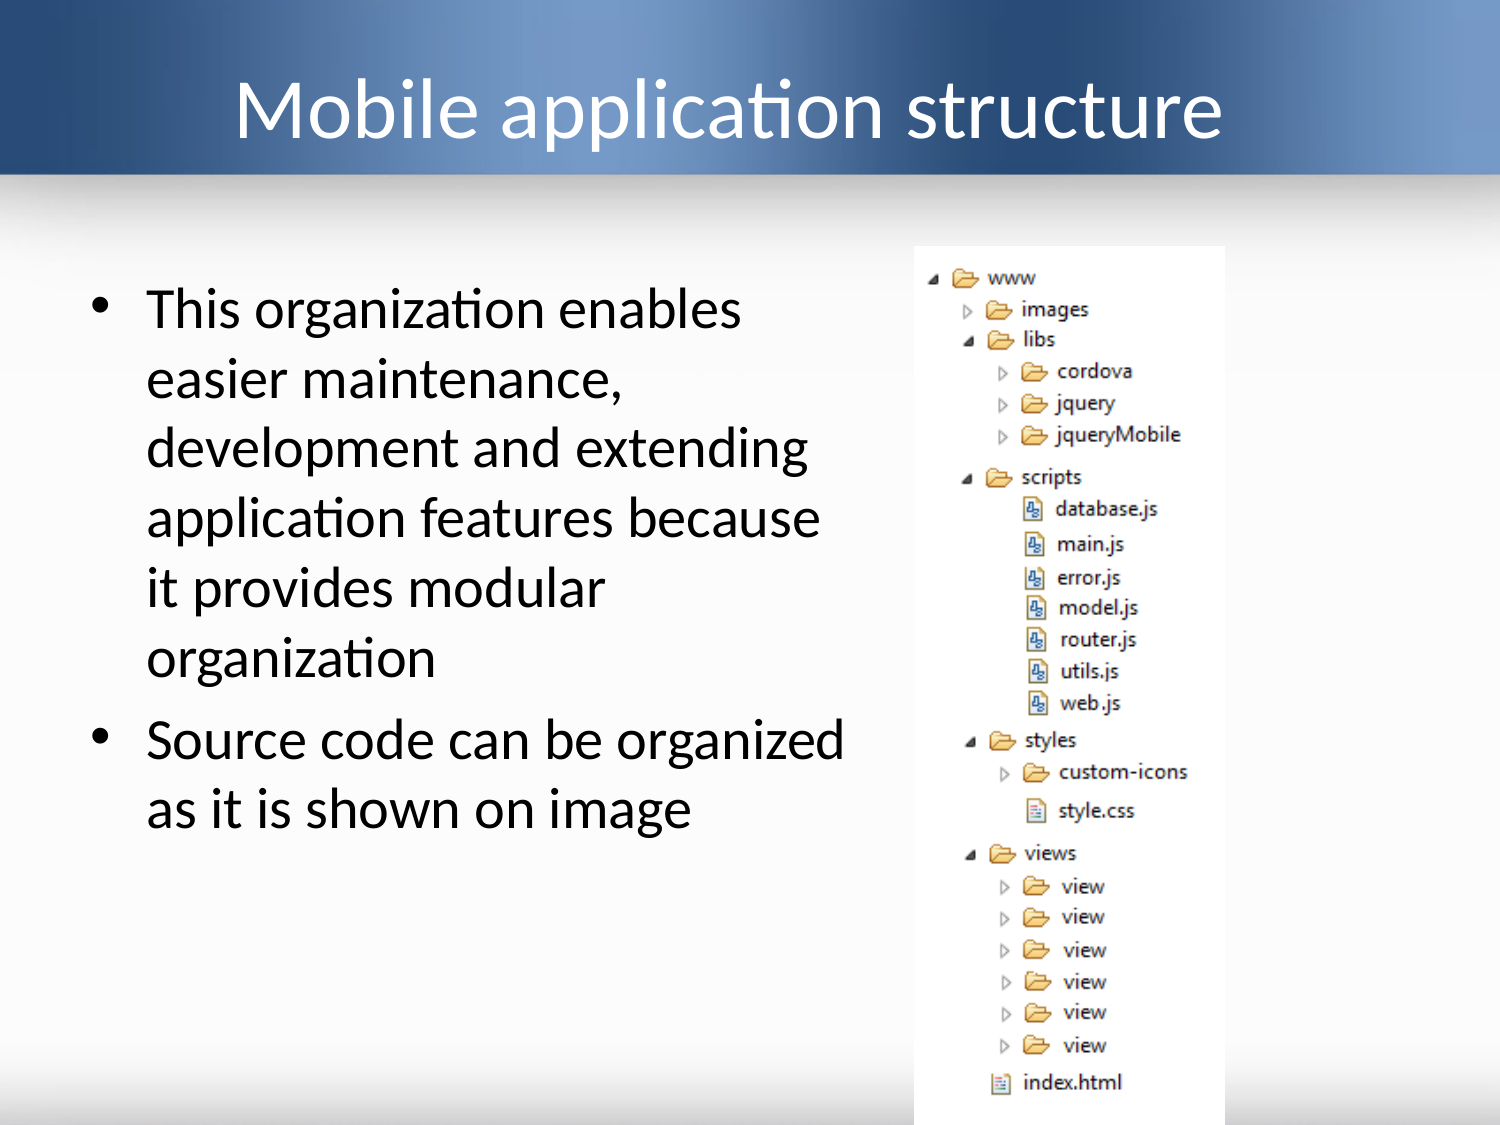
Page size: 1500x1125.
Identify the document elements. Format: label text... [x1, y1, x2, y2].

picture [0, 0, 1500, 1125]
list This organization enables easier maintenance, development and extending application features because it provides modular organization Source code can be organized as it is shown on image [75, 262, 879, 1005]
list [913, 245, 1225, 1125]
title Mobile application structure [35, 45, 1425, 164]
